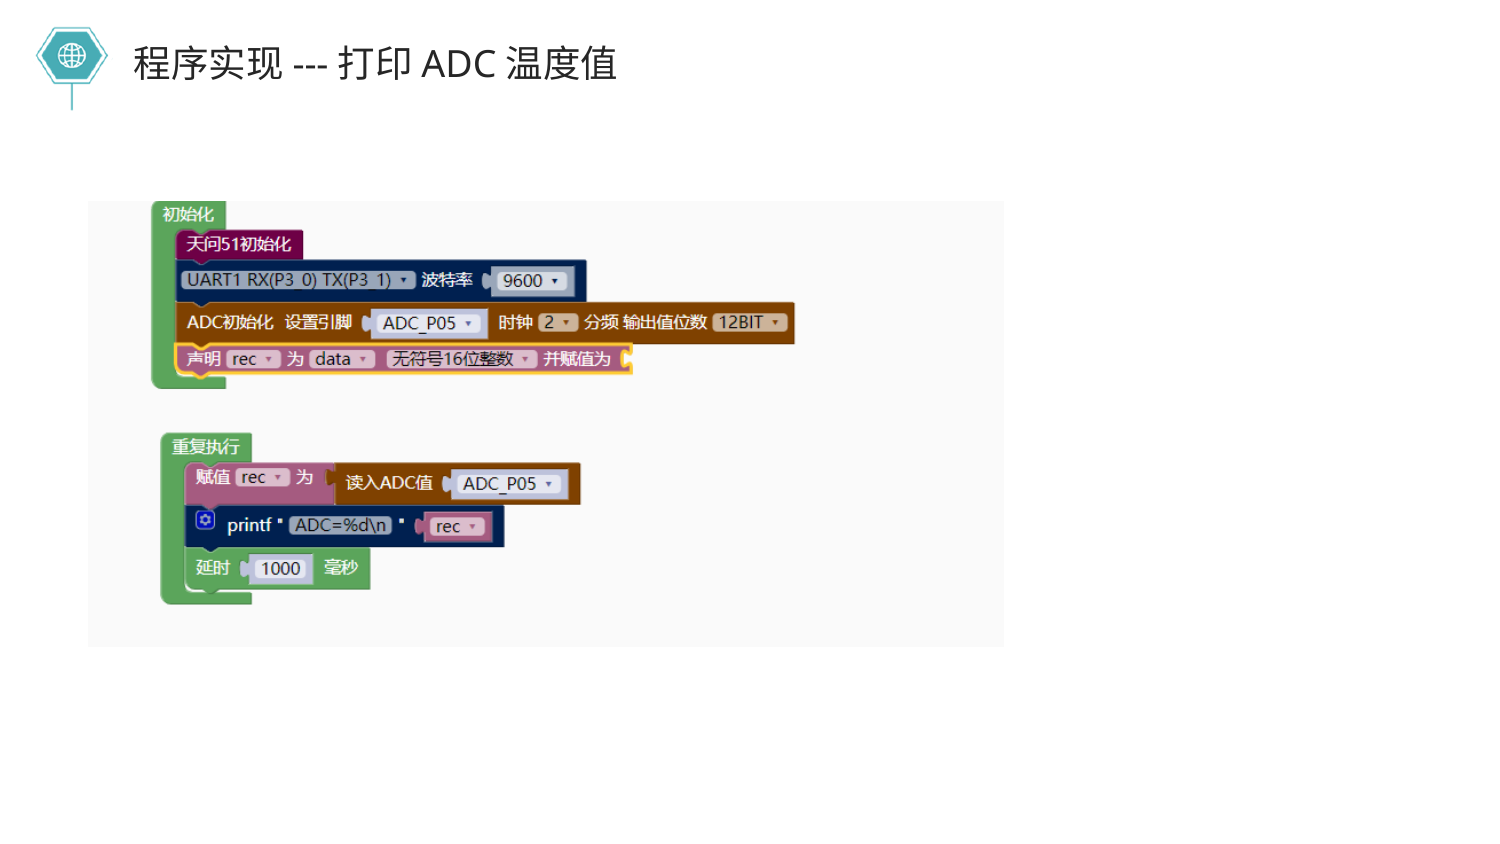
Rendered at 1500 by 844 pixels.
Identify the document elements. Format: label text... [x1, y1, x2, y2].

picture [29, 20, 113, 115]
text_box 程序实现---打印ADC温度值 [118, 32, 634, 93]
picture [88, 200, 1005, 647]
